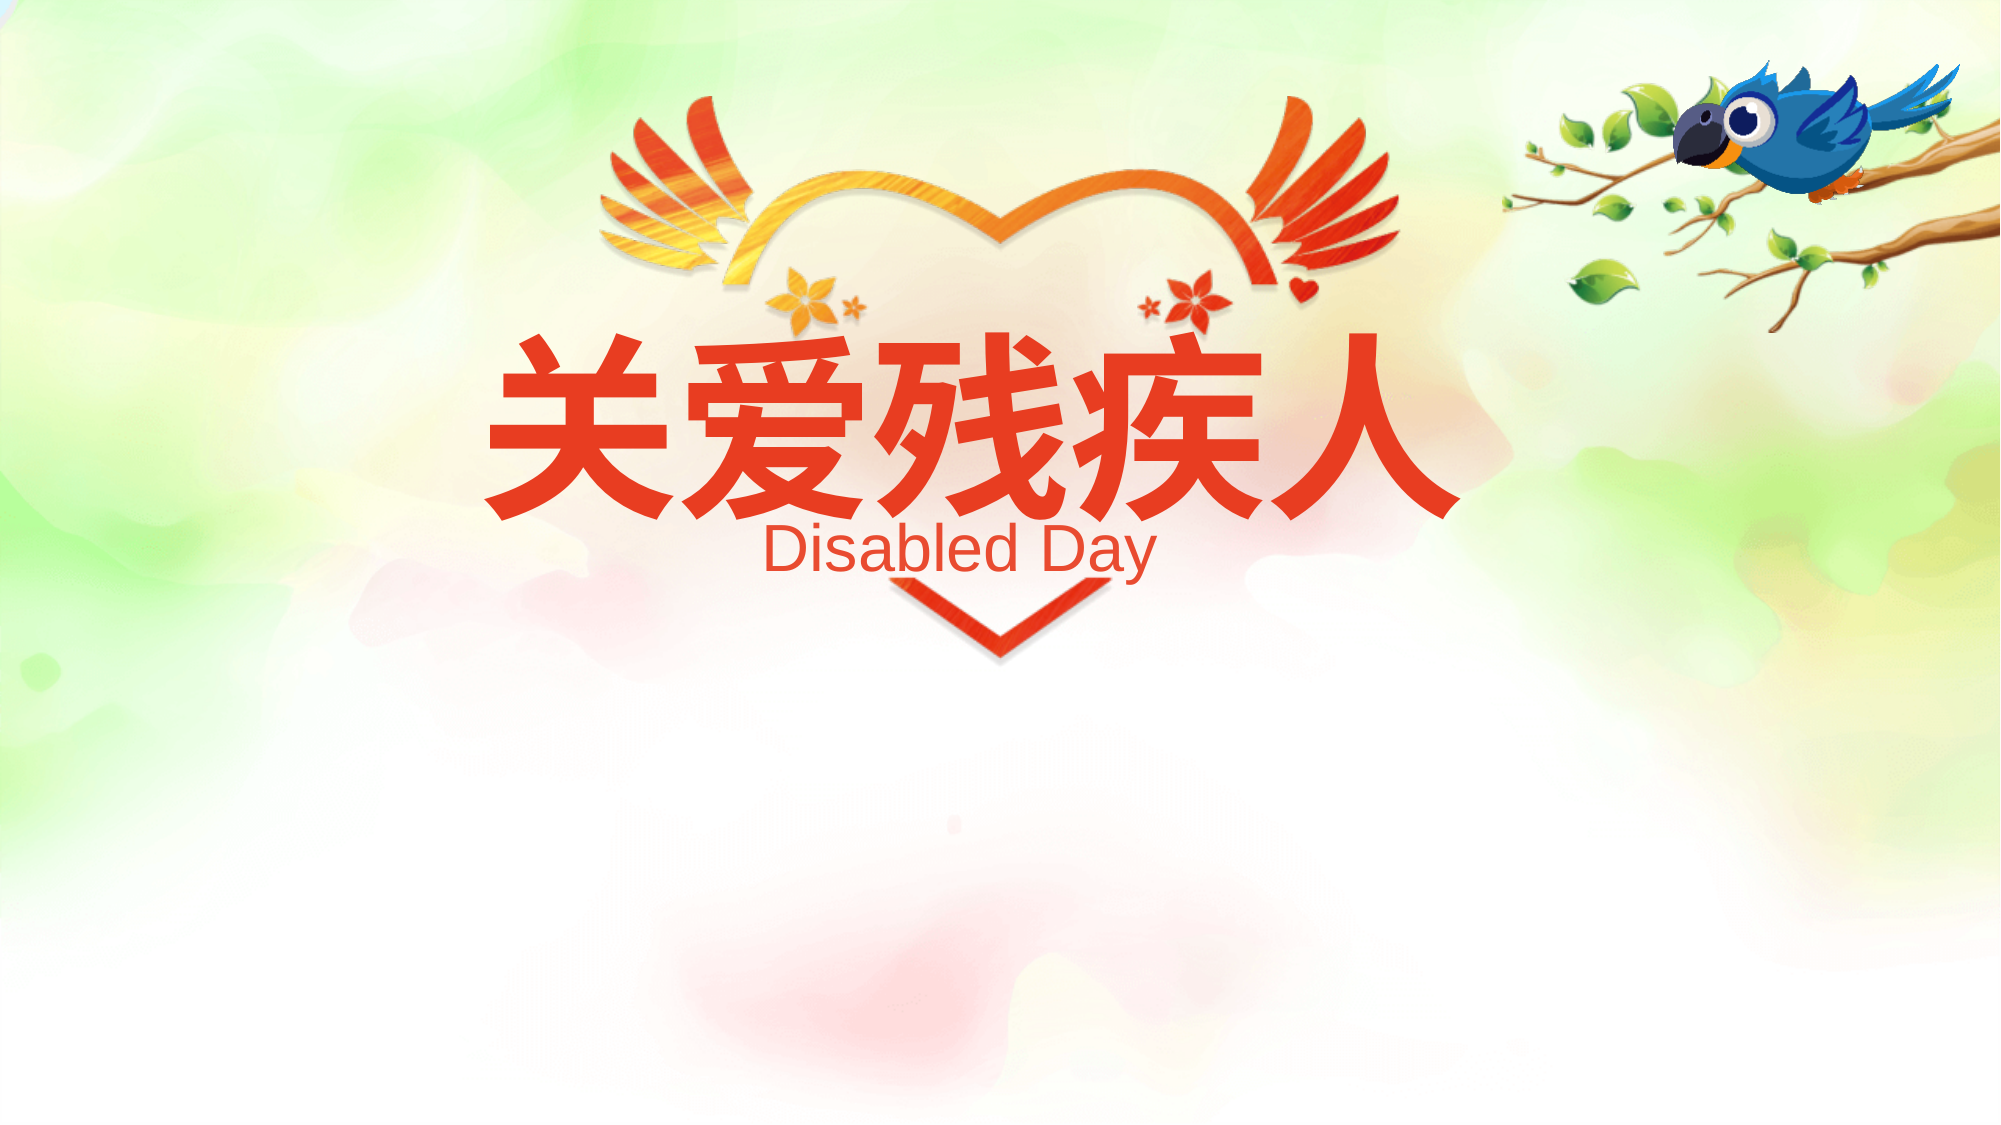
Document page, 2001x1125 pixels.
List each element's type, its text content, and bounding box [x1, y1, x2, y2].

picture [0, 0, 2001, 1125]
text_box 关爱残疾人 [464, 296, 1536, 551]
text_box Disabled Day [746, 497, 1254, 567]
